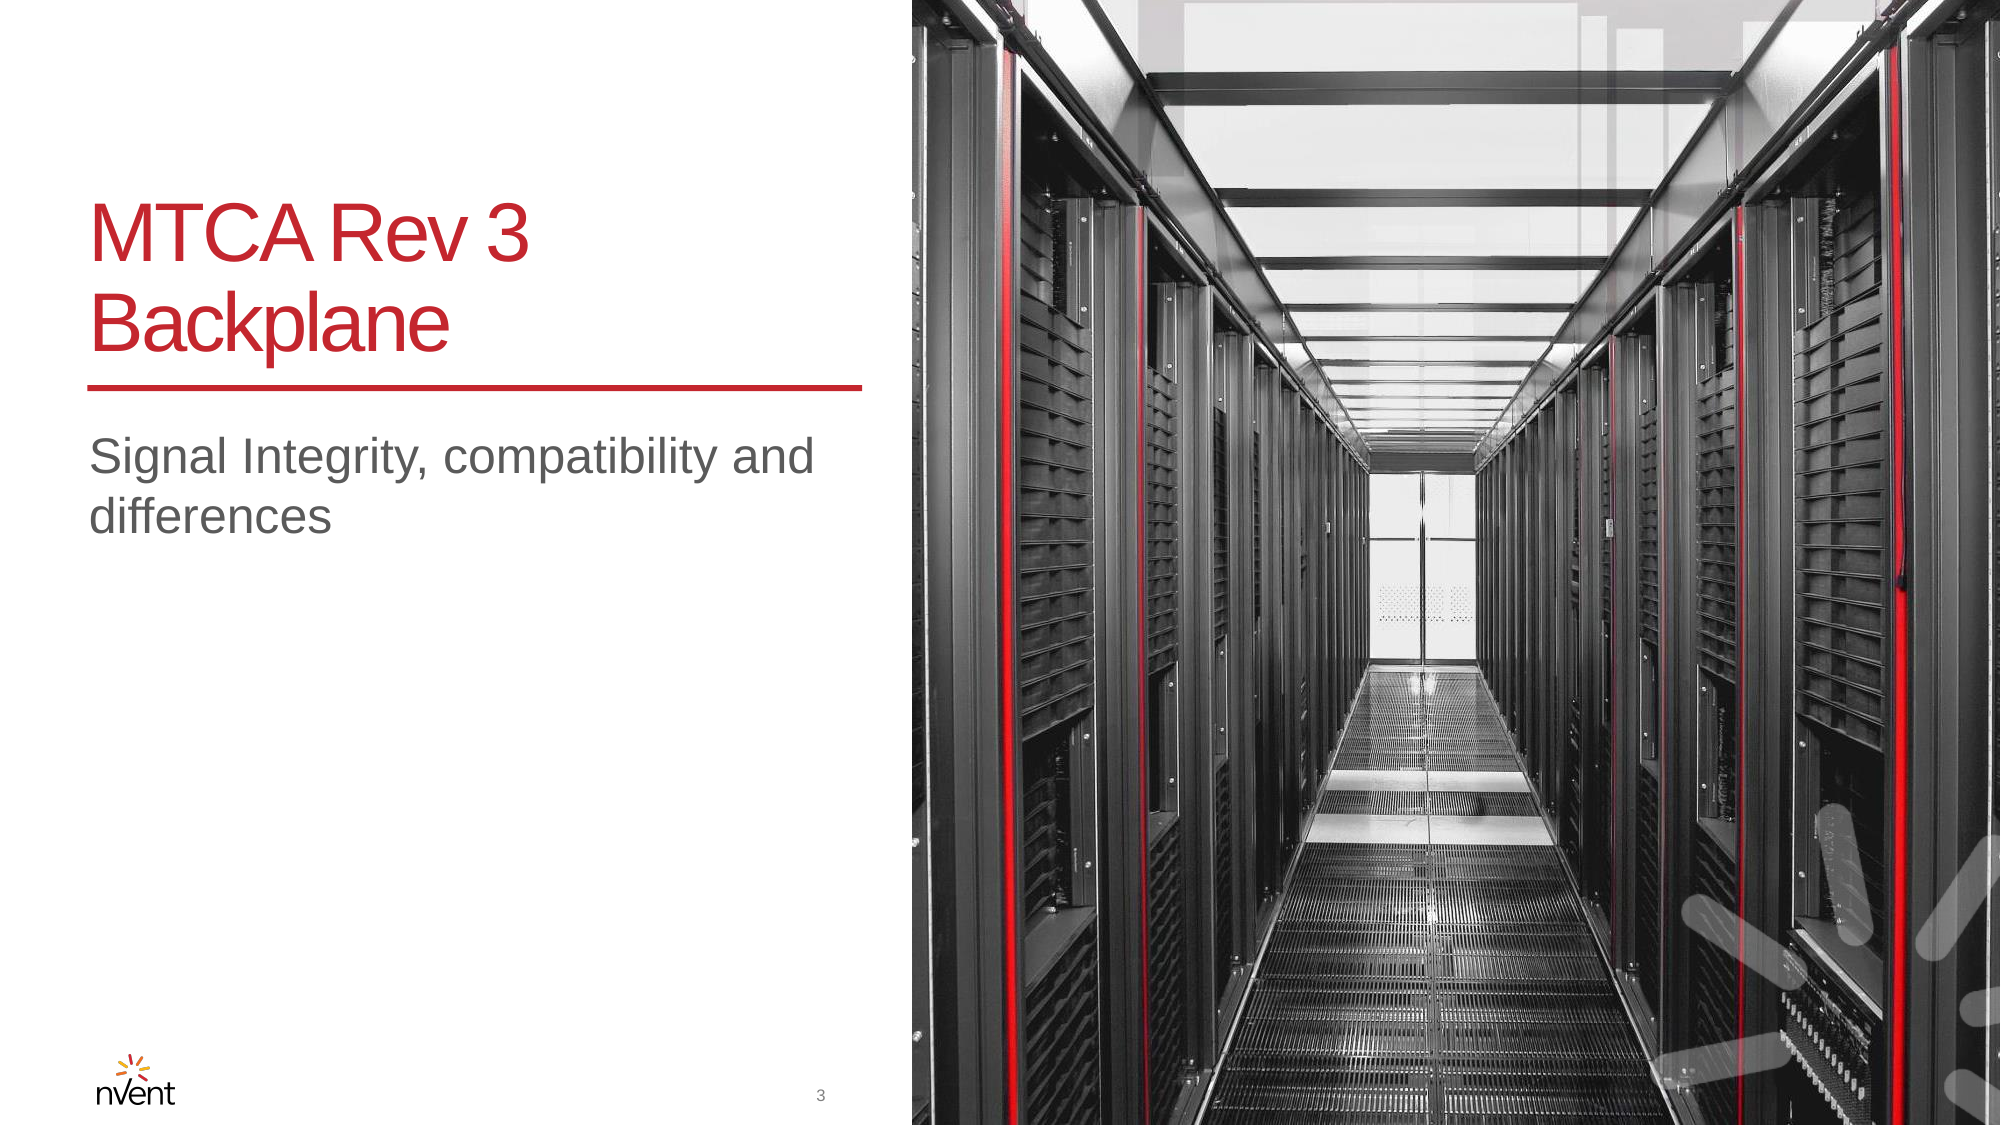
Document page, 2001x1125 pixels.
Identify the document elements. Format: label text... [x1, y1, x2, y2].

picture [912, 0, 2001, 1125]
picture [97, 1054, 175, 1105]
subtitle Signal Integrity, compatibility and differences [89, 415, 863, 563]
title MTCA Rev 3 Backplane [89, 137, 863, 377]
